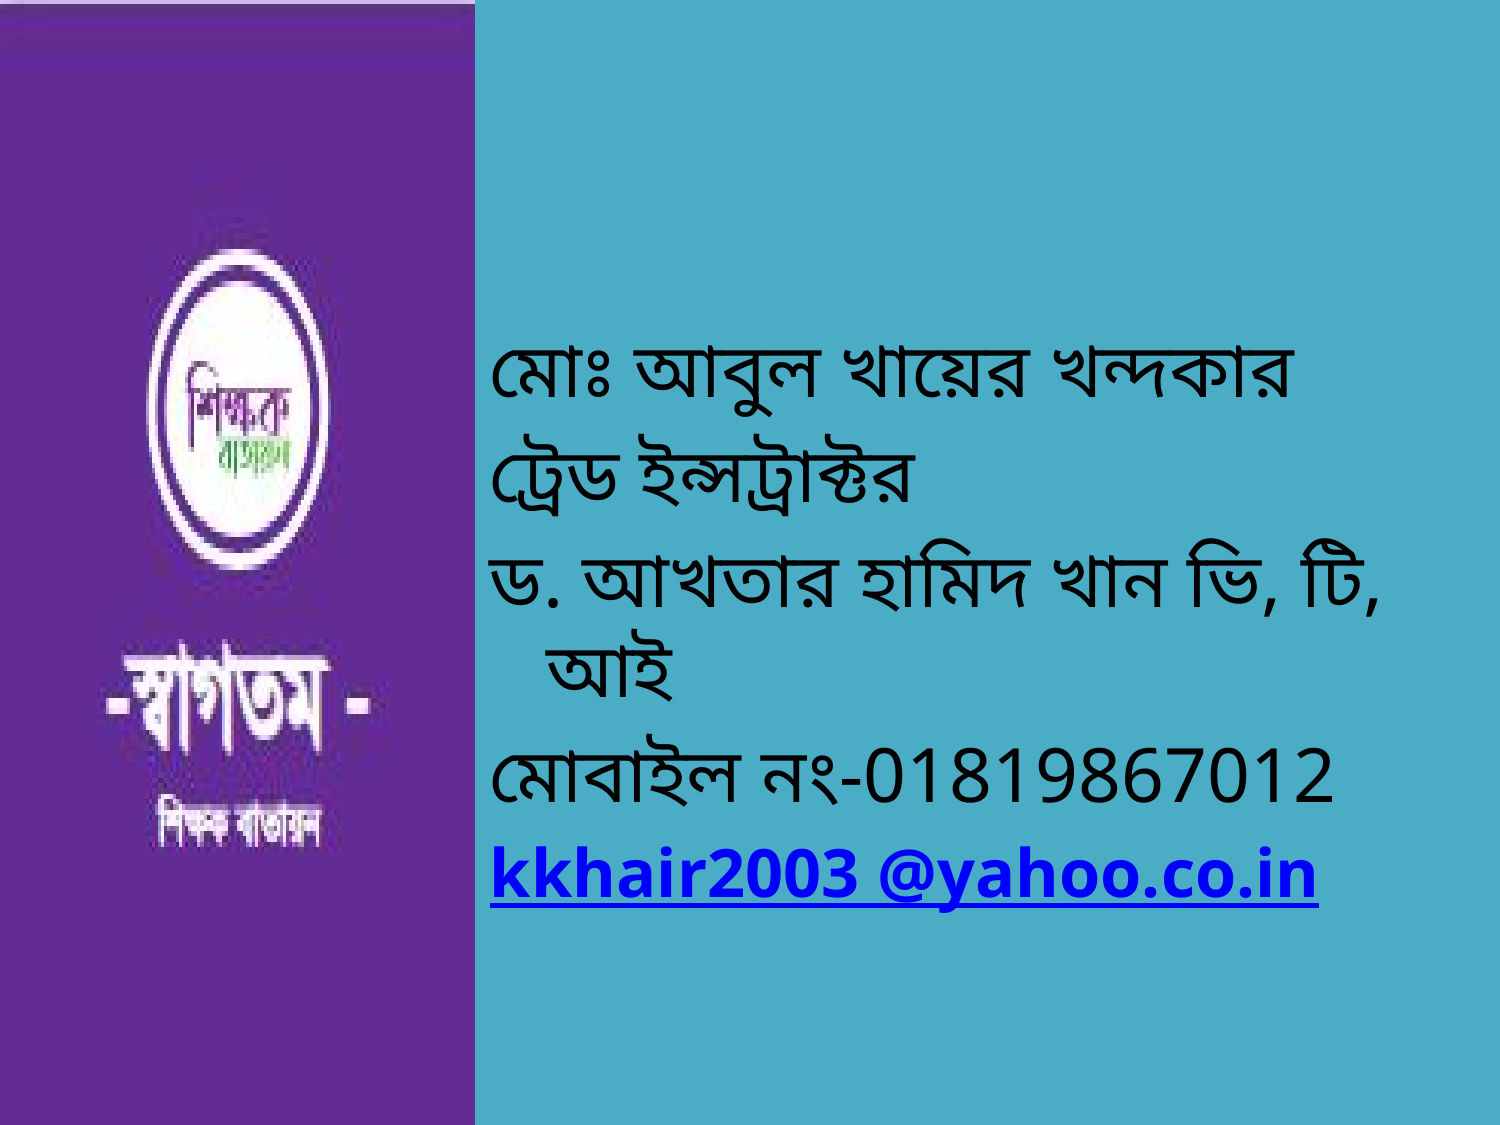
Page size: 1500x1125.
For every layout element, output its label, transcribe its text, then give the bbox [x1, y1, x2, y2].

picture [0, 0, 476, 1125]
list মোঃ আবুল খায়ের খন্দকার ট্রেড ইন্সট্রাক্টর ড. আখতার হামিদ খান ভি, টি, আই মোবাইল নং-01819867012 kkhair2003 @yahoo.co.in [476, 0, 1500, 1125]
